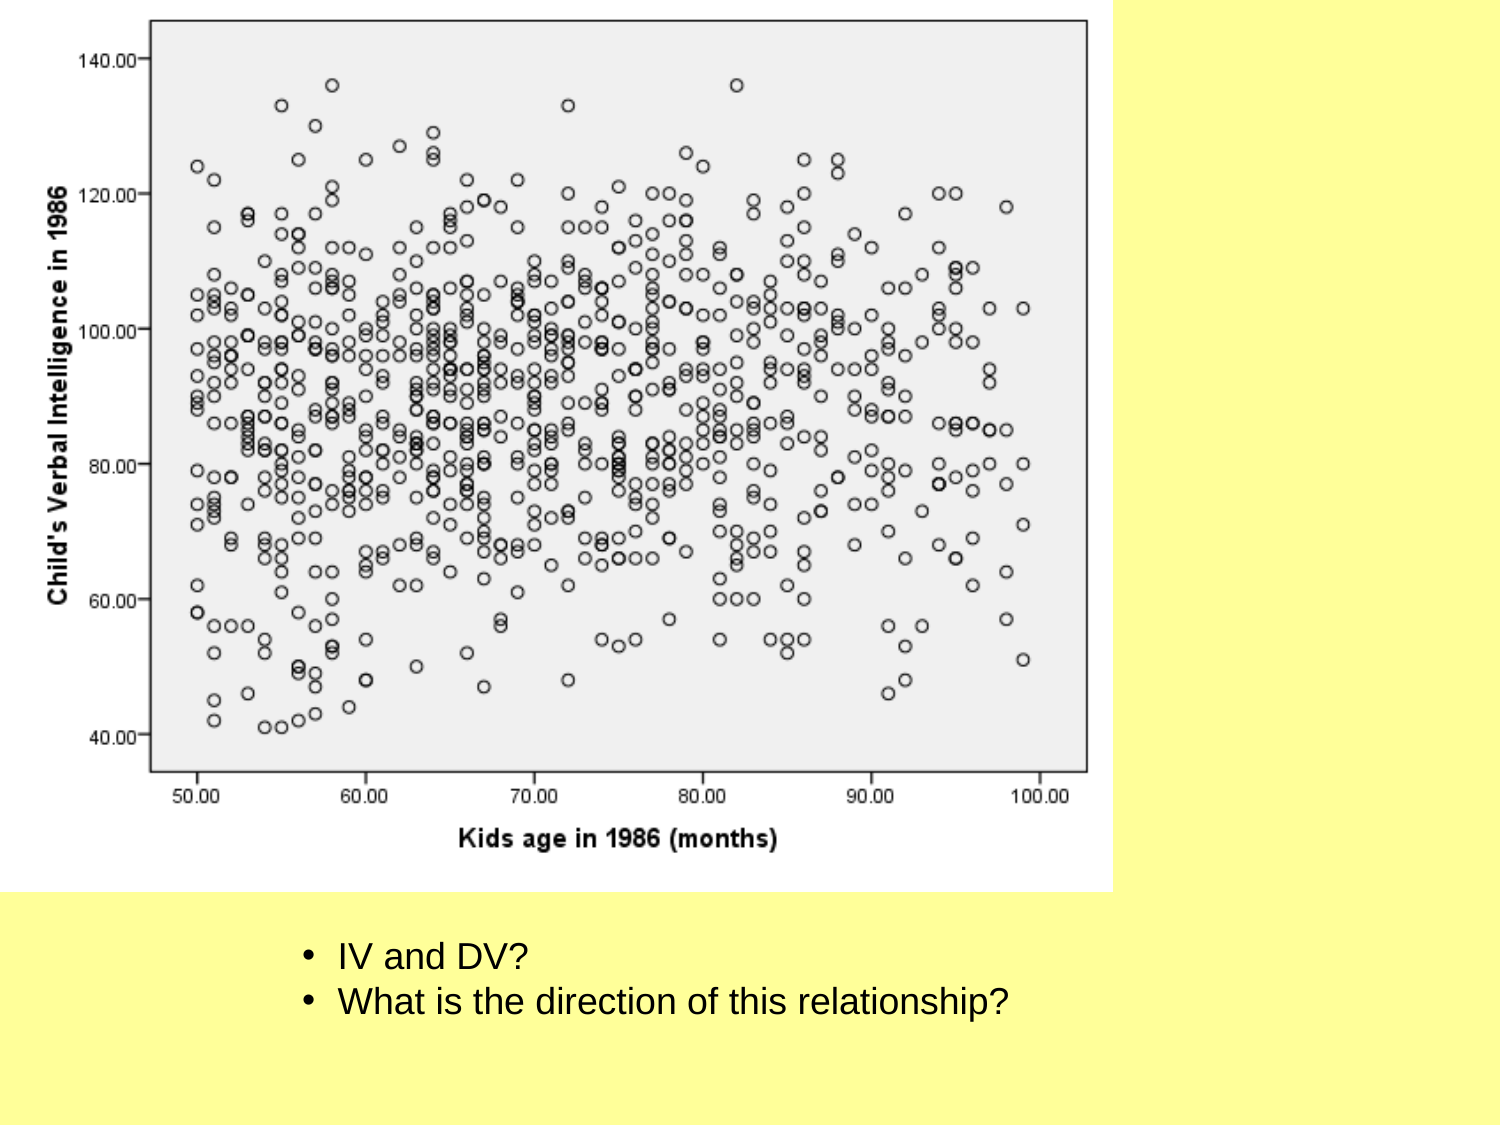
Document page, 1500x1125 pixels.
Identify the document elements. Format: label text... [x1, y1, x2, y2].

picture [0, 0, 1113, 892]
text_box IV and DV? What is the direction of this relationship? [287, 924, 1038, 1030]
